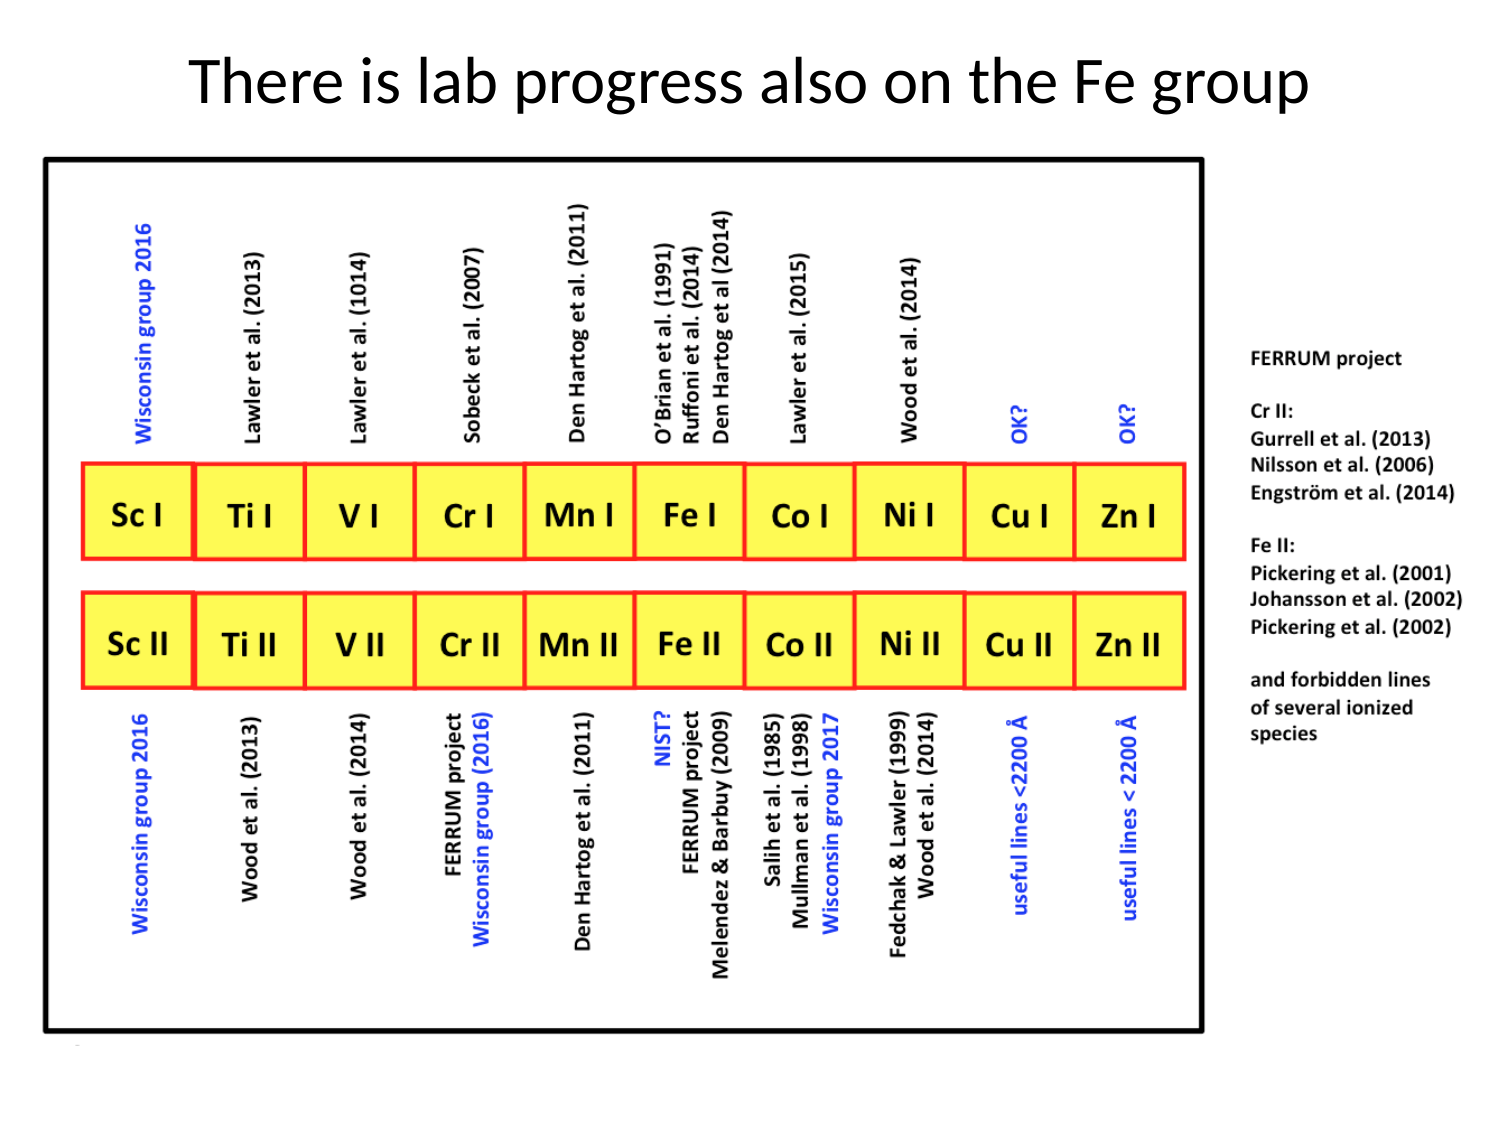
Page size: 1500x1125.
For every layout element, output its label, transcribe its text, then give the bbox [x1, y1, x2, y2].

title There is lab progress also on the Fe group [112, 23, 1388, 130]
picture [36, 148, 1470, 1046]
